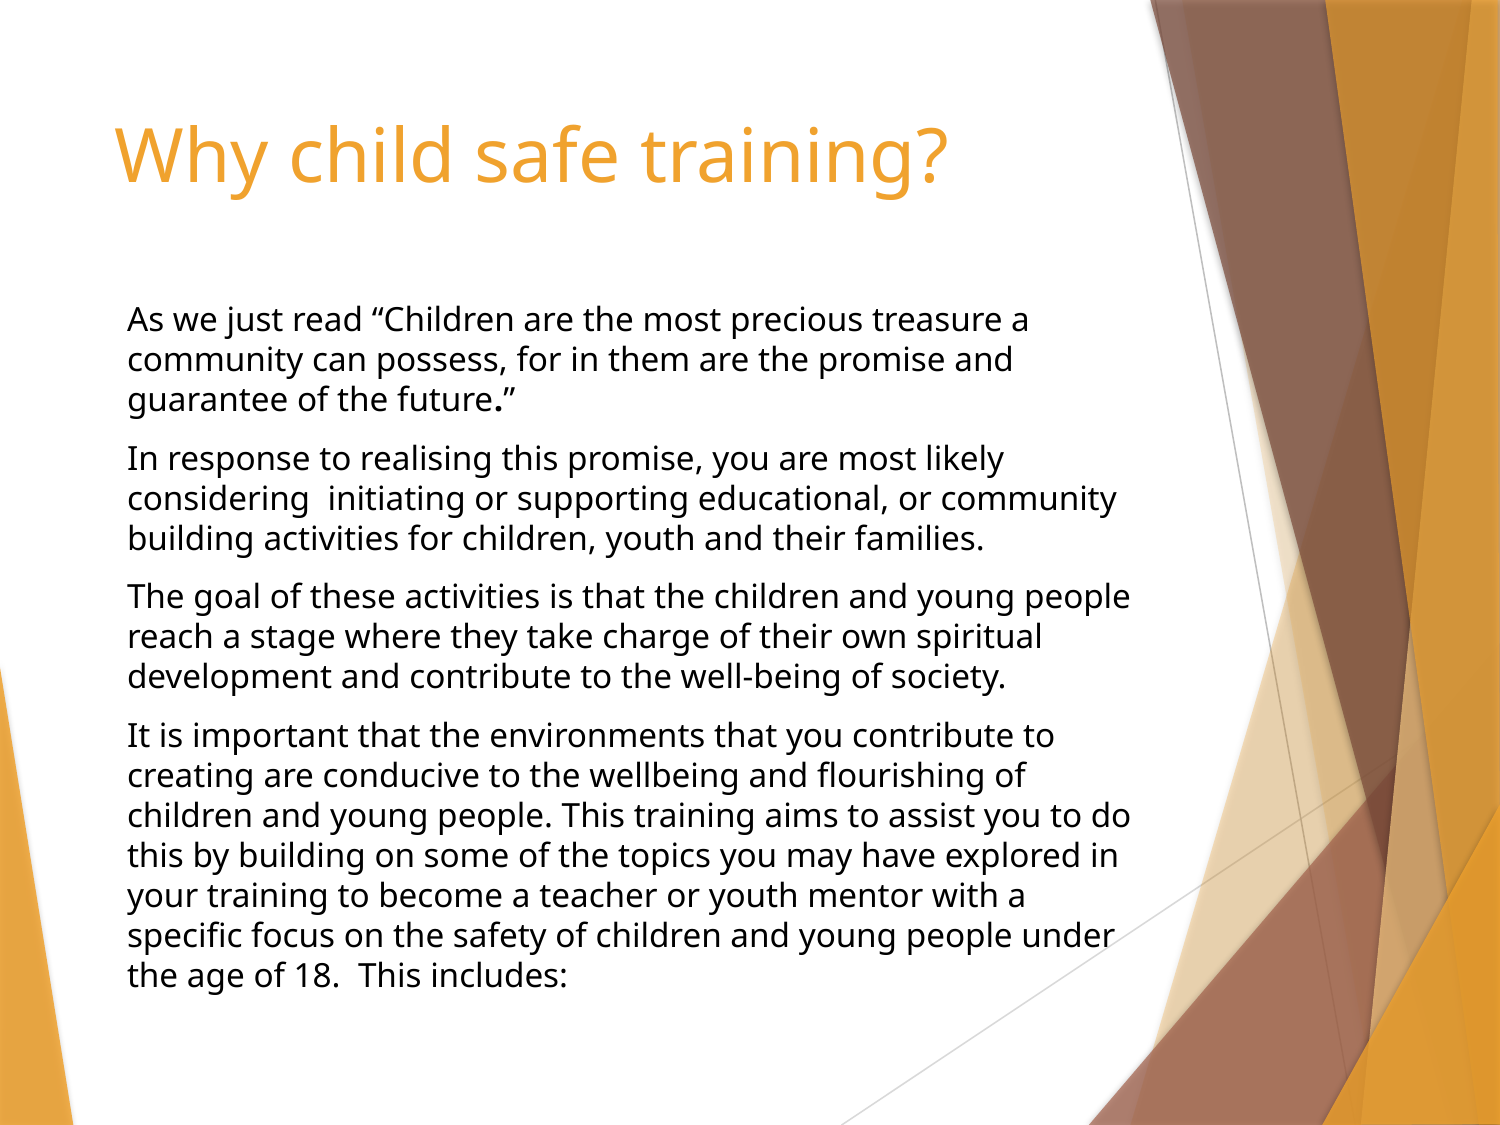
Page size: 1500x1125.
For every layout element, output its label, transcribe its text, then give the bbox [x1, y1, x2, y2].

list As we just read “Children are the most precious treasure a community can possess, for in them are the promise and guarantee of the future.” In response to realising this promise, you are most likely considering initiating or supporting educational, or community building activities for children, youth and their families. The goal of these activities is that the children and young people reach a stage where they take charge of their own spiritual development and contribute to the well-being of society. It is important that the environments that you contribute to creating are conducive to the wellbeing and flourishing of children and young people. This training aims to assist you to do this by building on some of the topics you may have explored in your training to become a teacher or youth mentor with a specific focus on the safety of children and young people under the age of 18. This includes: [112, 290, 1154, 1024]
title Why child safe training? [99, 99, 1142, 315]
